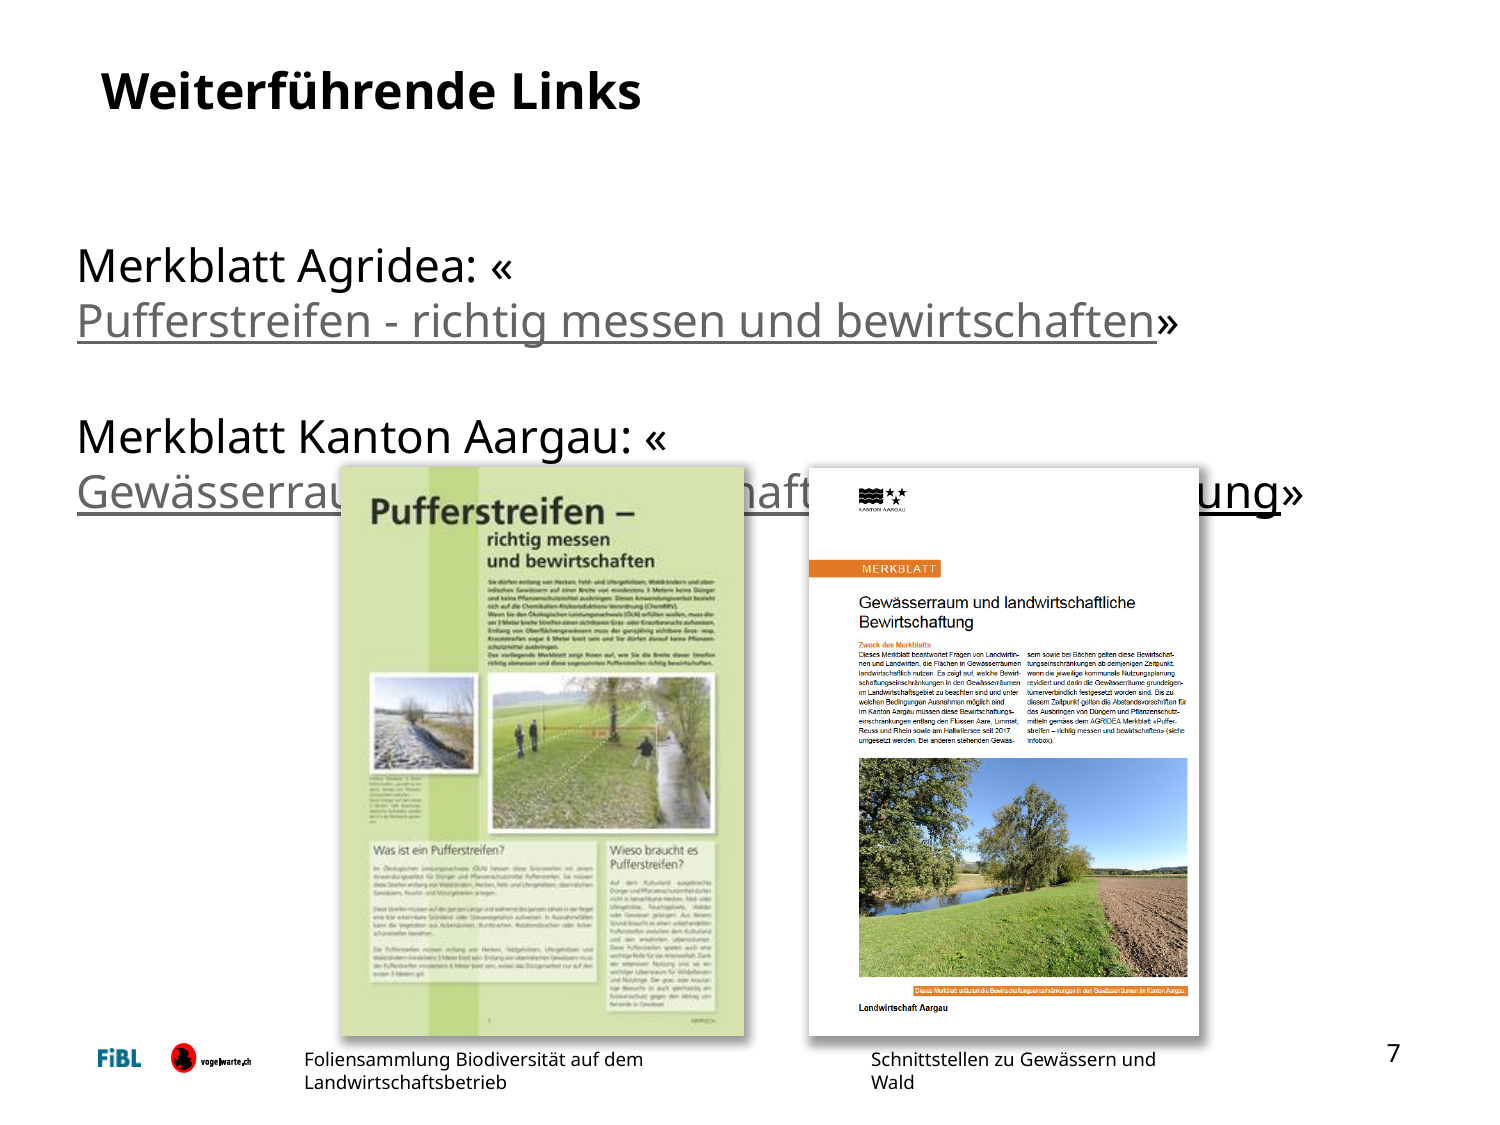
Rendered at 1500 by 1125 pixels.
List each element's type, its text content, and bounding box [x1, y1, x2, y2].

picture [809, 467, 1199, 1036]
title Weiterführende Links [101, 66, 1399, 170]
slide_number 7 [1270, 1020, 1401, 1080]
picture [341, 467, 744, 1036]
picture [98, 1048, 141, 1067]
list Merkblatt Agridea: «Pufferstreifen - richtig messen und bewirtschaften» Merkblatt Kanton Aargau: «Gewässerraum und landwirtschaftliche Bewirtschaftung» [76, 243, 1477, 693]
